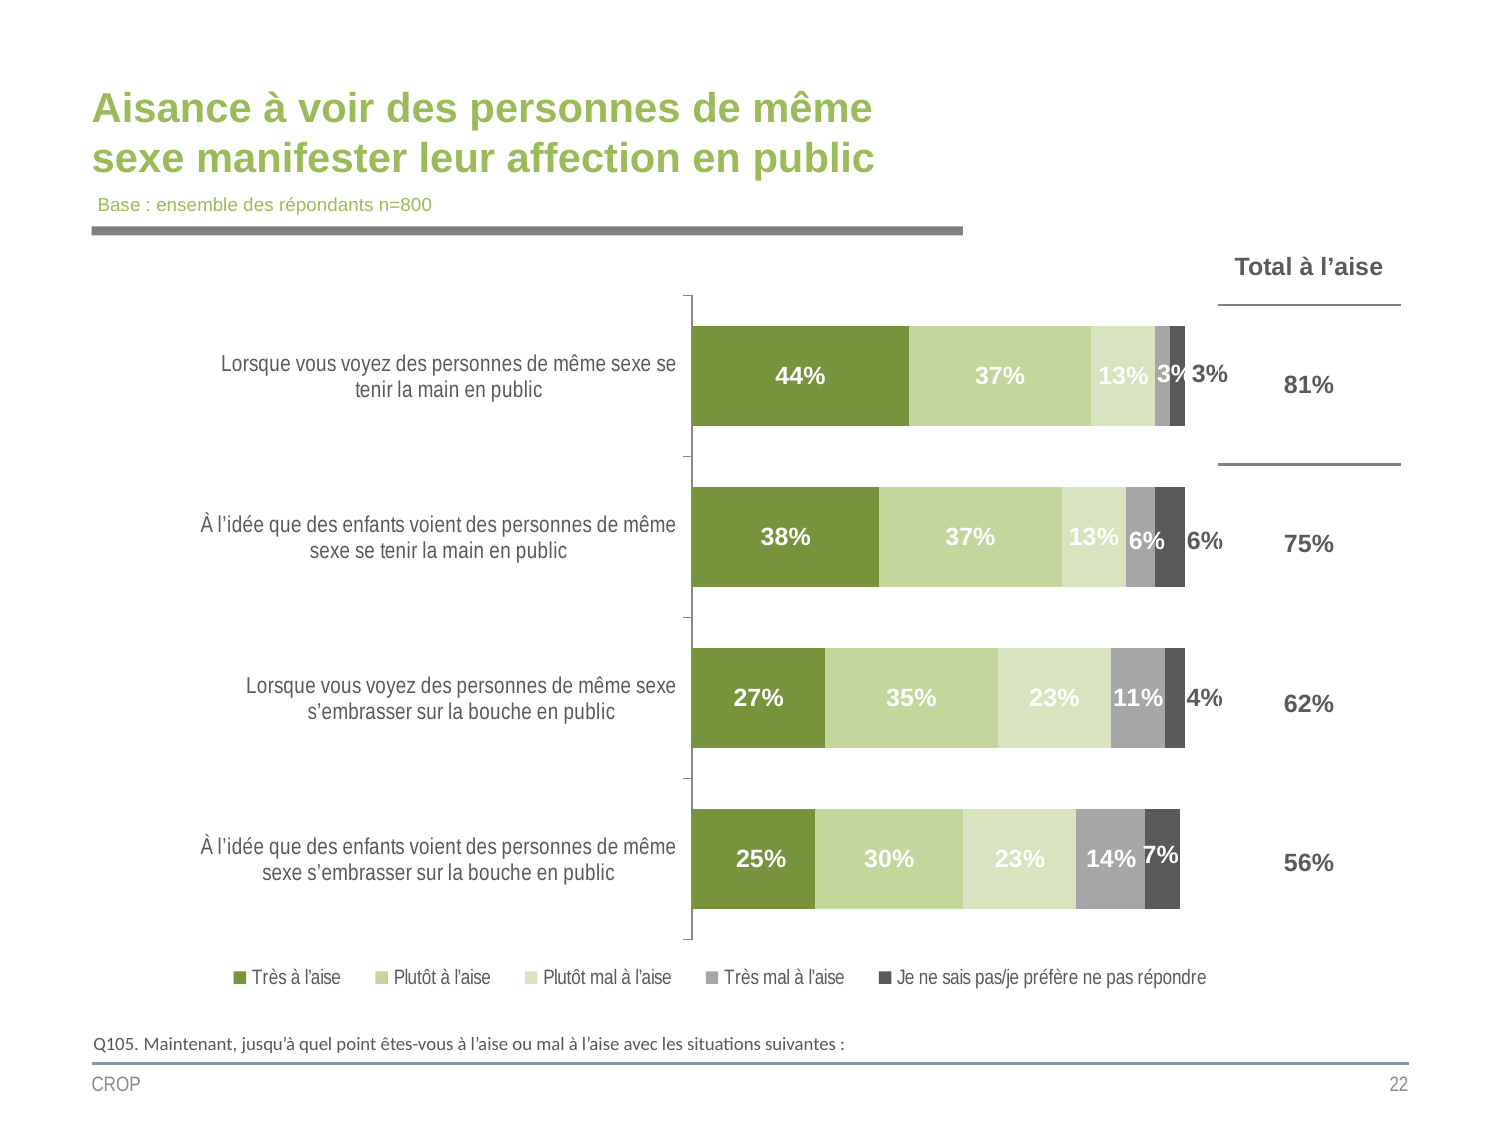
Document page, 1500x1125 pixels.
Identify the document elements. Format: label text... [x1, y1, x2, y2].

table_cell 62% [1239, 625, 1399, 783]
chart [194, 278, 1235, 1009]
table_cell 56% [1239, 784, 1399, 942]
table_cell 81% [1239, 306, 1399, 463]
slide_number 22 [982, 1063, 1409, 1103]
text_box Base : ensemble des répondants n=800 [82, 185, 447, 223]
table_header Total à l’aise [1219, 246, 1399, 304]
footer CROP [91, 1063, 512, 1103]
text_box Q105. Maintenant, jusqu’à quel point êtes-vous à l’aise ou mal à l’aise avec les situations suivantes : [78, 1001, 1400, 1062]
text_box Aisance à voir des personnes de même sexe manifester leur affection en public [91, 78, 975, 183]
table_cell 75% [1239, 466, 1399, 623]
